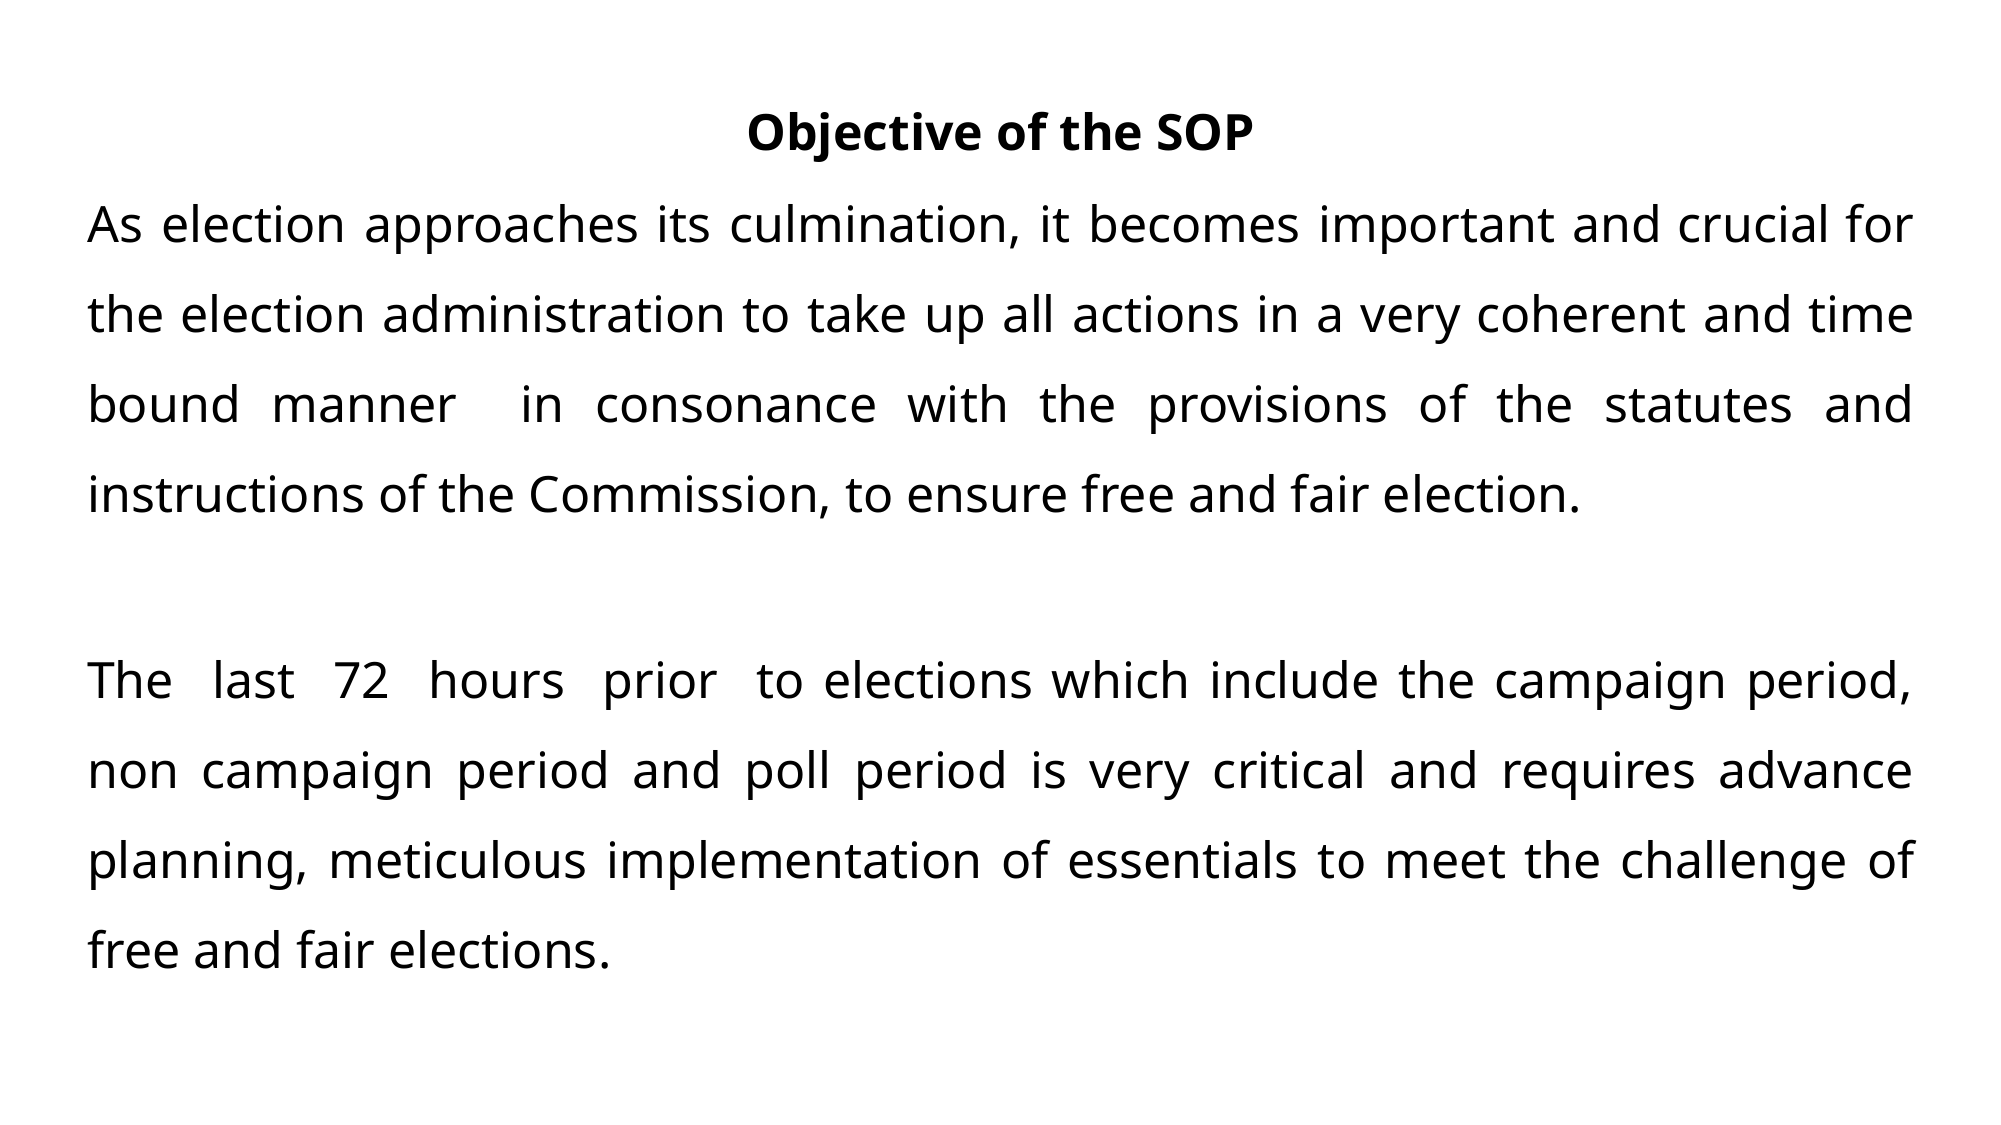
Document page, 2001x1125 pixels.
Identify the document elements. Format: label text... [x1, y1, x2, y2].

text_box Objective of the SOP As election approaches its culmination, it becomes important and crucial for the election administration to take up all actions in a very coherent and time bound manner in consonance with the provisions of the statutes and instructions of the Commission, to ensure free and fair election. The last 72 hours prior to elections which include the campaign period, non campaign period and poll period is very critical and requires advance planning, meticulous implementation of essentials to meet the challenge of free and fair elections. [62, 62, 1938, 986]
